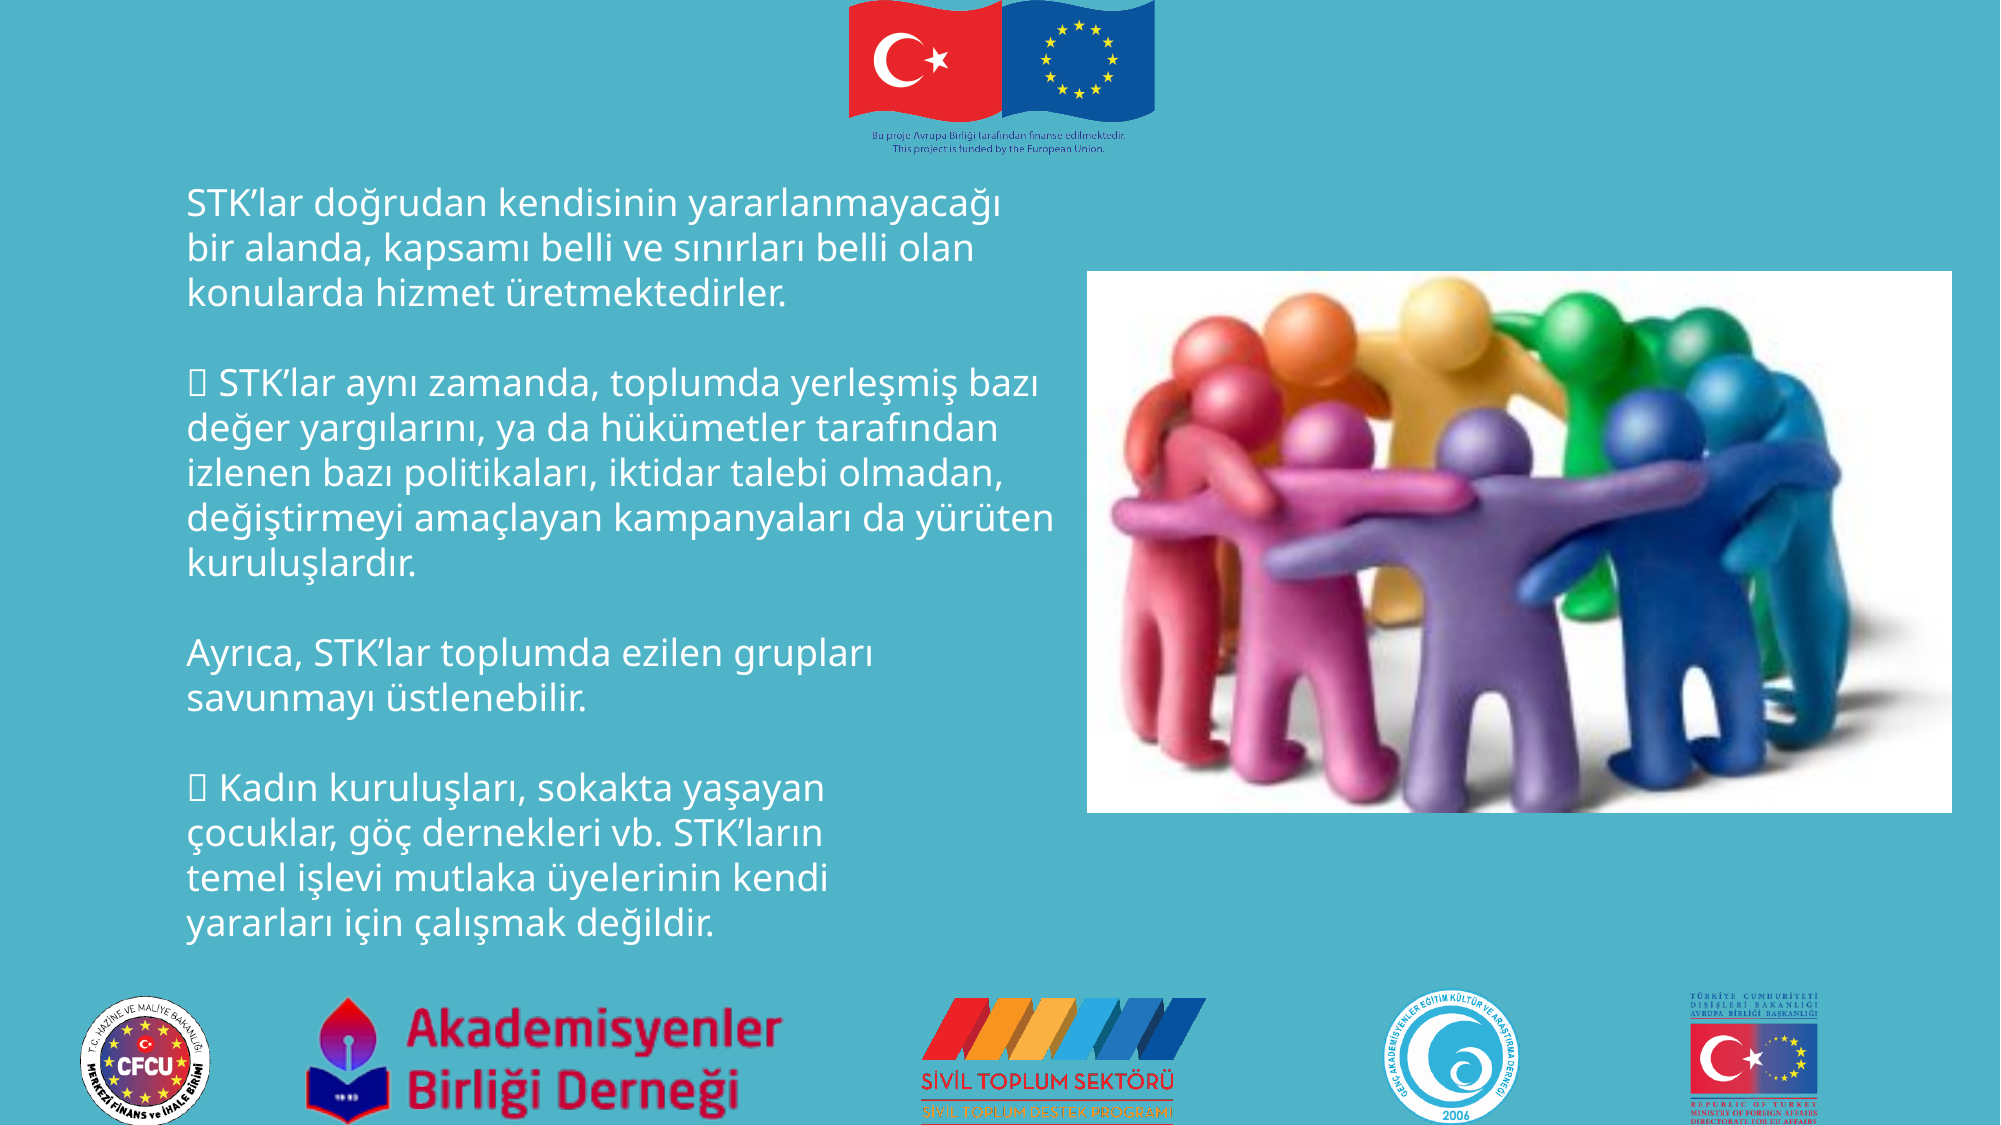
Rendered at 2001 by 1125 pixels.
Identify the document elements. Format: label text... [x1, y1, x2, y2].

text_box STK’lar doğrudan kendisinin yararlanmayacağı bir alanda, kapsamı belli ve sınırları belli olan konularda hizmet üretmektedirler. 􀂄 STK’lar aynı zamanda, toplumda yerleşmiş bazı değer yargılarını, ya da hükümetler tarafından izlenen bazı politikaları, iktidar talebi olmadan, değiştirmeyi amaçlayan kampanyaları da yürüten kuruluşlardır. Ayrıca, STK’lar toplumda ezilen grupları savunmayı üstlenebilir. 􀂄 Kadın kuruluşları, sokakta yaşayan çocuklar, göç dernekleri vb. STK’ların temel işlevi mutlaka üyelerinin kendi yararları için çalışmak değildir. [171, 171, 1172, 952]
picture [1382, 987, 1520, 1125]
picture [1678, 953, 1831, 1125]
picture [844, 0, 1156, 169]
picture [1086, 271, 1952, 814]
picture [39, 947, 243, 1125]
picture [300, 994, 785, 1125]
picture [921, 998, 1206, 1125]
